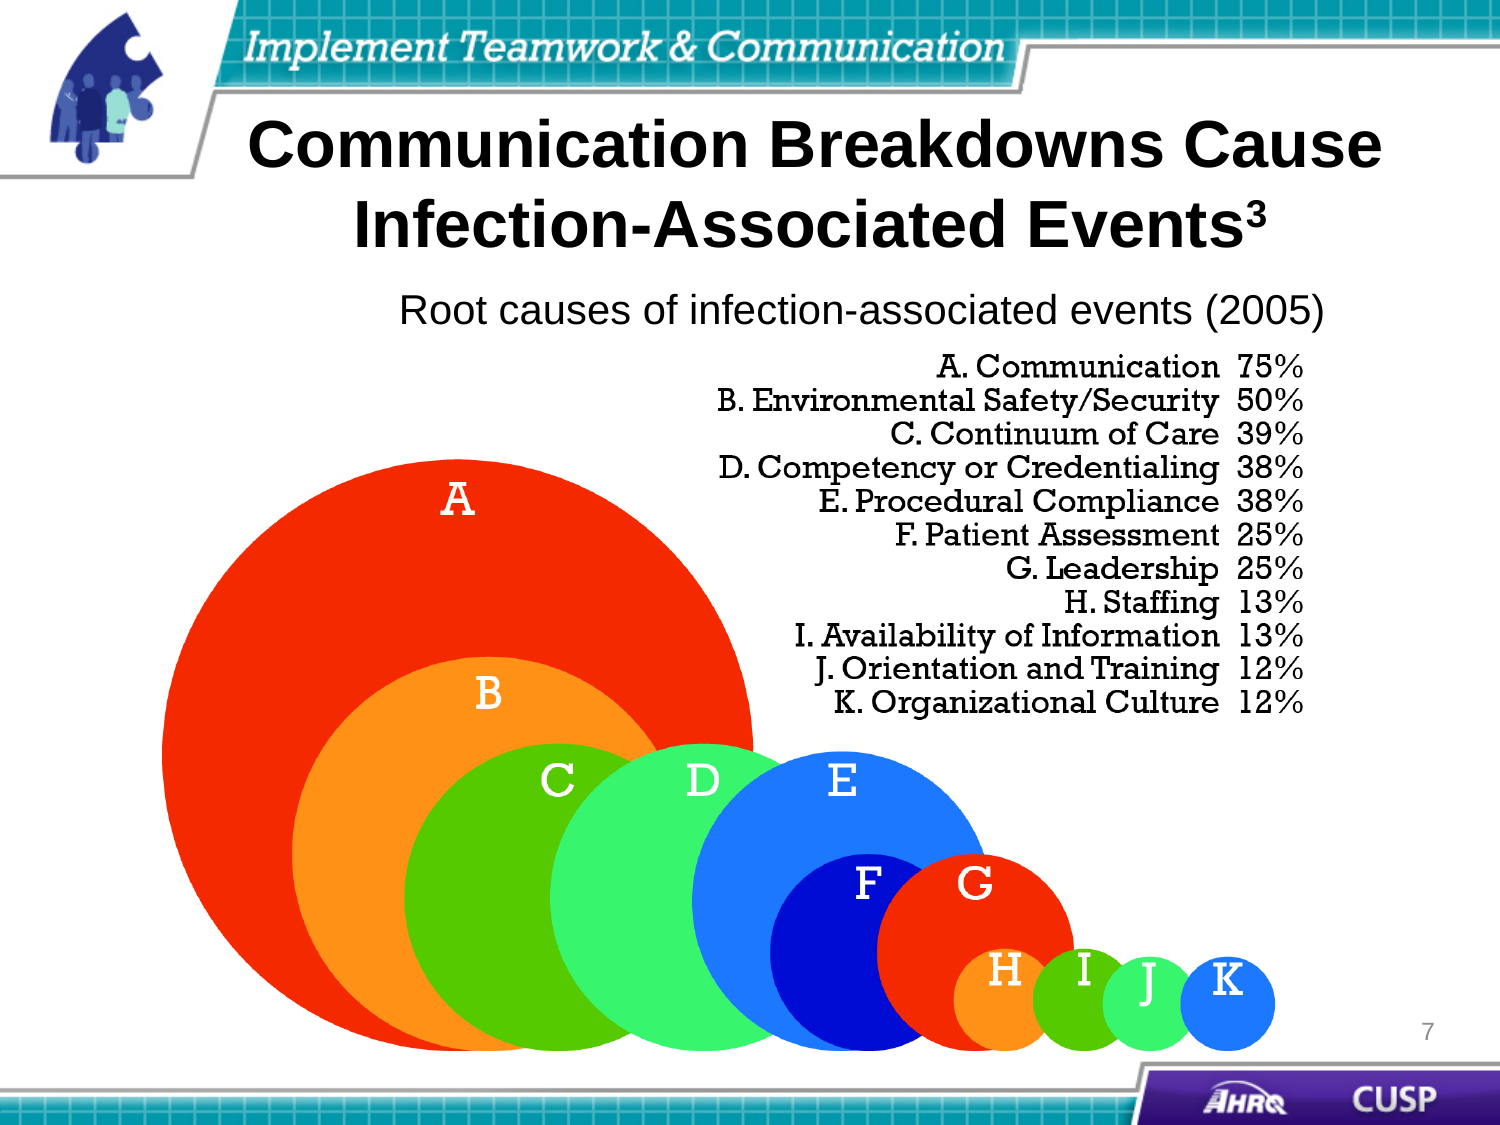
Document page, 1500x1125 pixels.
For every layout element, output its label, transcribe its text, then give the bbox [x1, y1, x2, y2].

title Communication Breakdowns Cause Infection-Associated Events3 [149, 87, 1500, 276]
slide_number 7 [1310, 999, 1450, 1060]
list Root causes of infection-associated events (2005) [187, 274, 1500, 963]
picture [0, 0, 1500, 1125]
